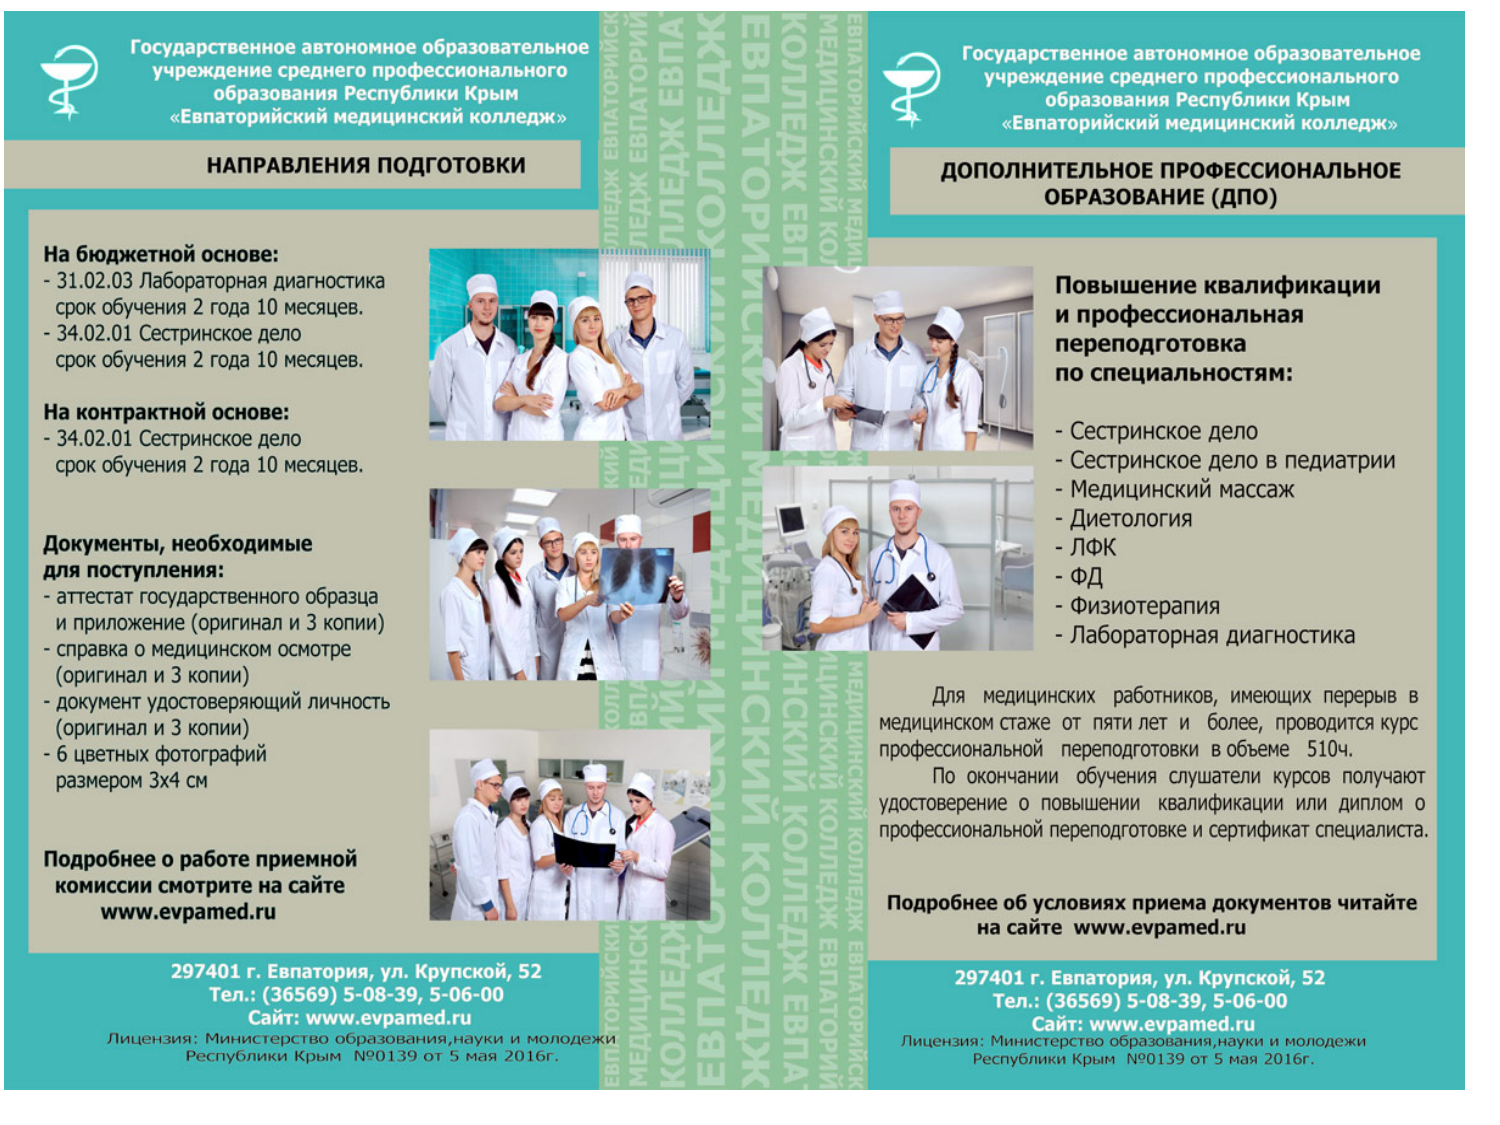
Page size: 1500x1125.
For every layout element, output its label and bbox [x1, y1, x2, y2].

list [4, 11, 1465, 1091]
